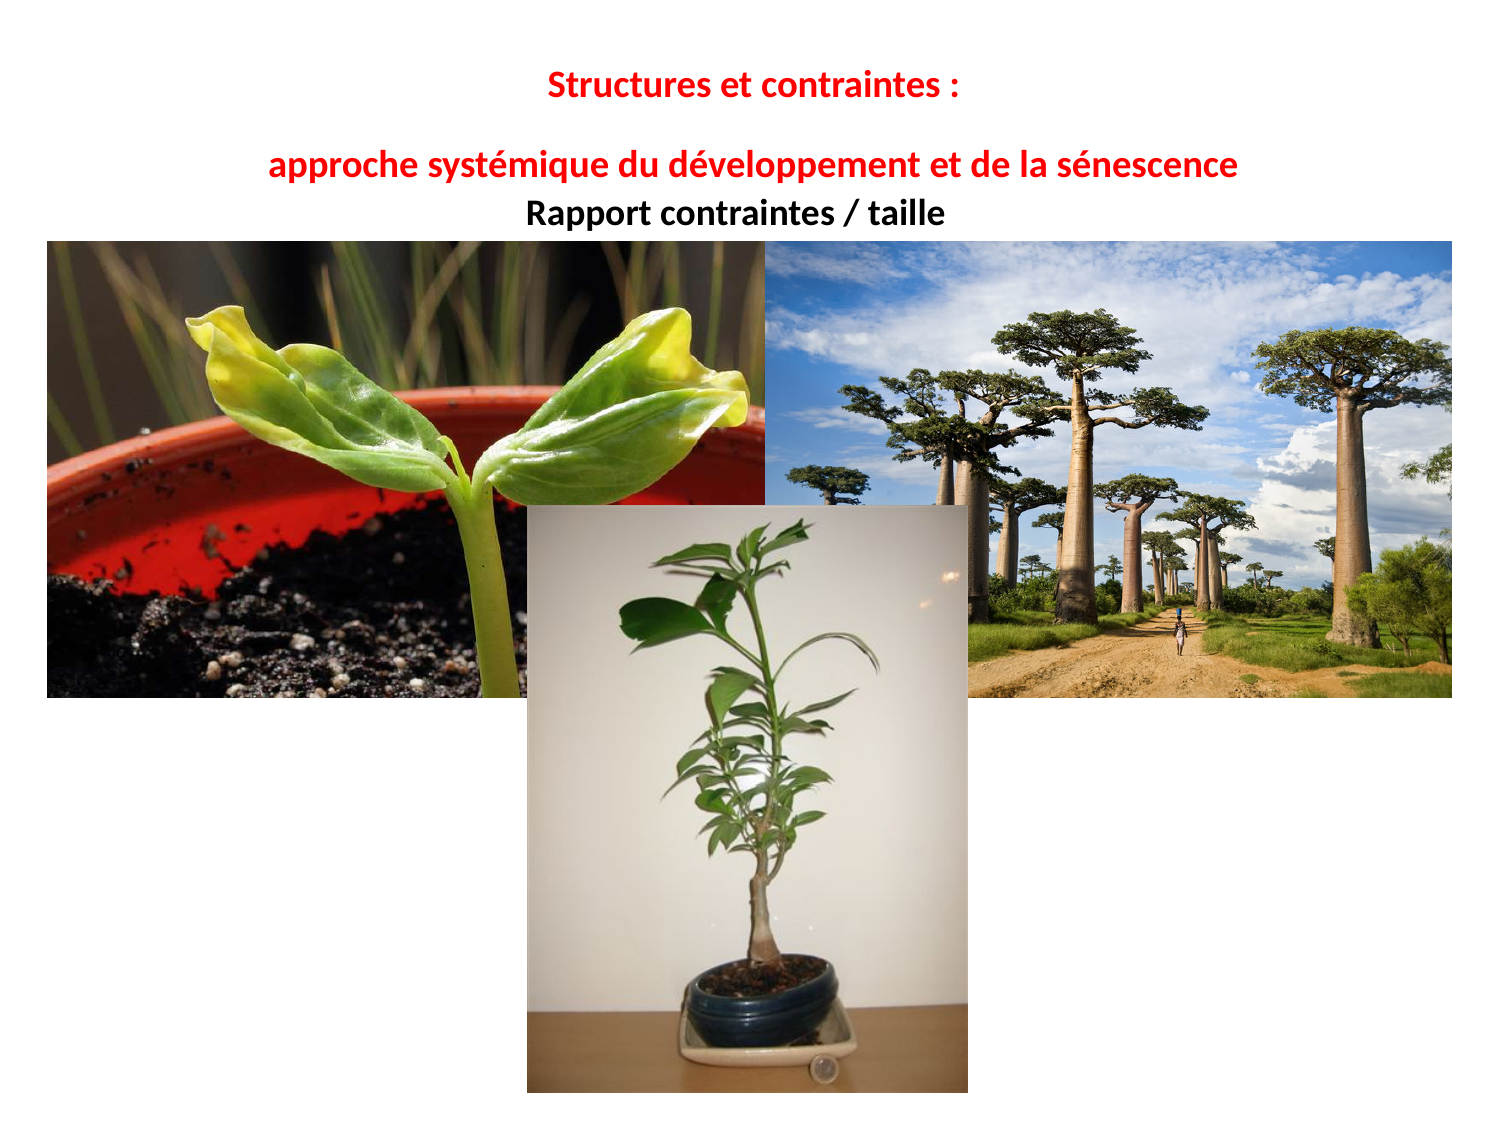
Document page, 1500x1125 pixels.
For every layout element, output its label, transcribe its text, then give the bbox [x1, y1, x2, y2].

picture [46, 241, 1452, 1093]
text_box Structures et contraintes : approche systémique du développement et de la sénescence [47, 43, 1461, 218]
text_box Rapport contraintes / taille [391, 180, 1081, 239]
